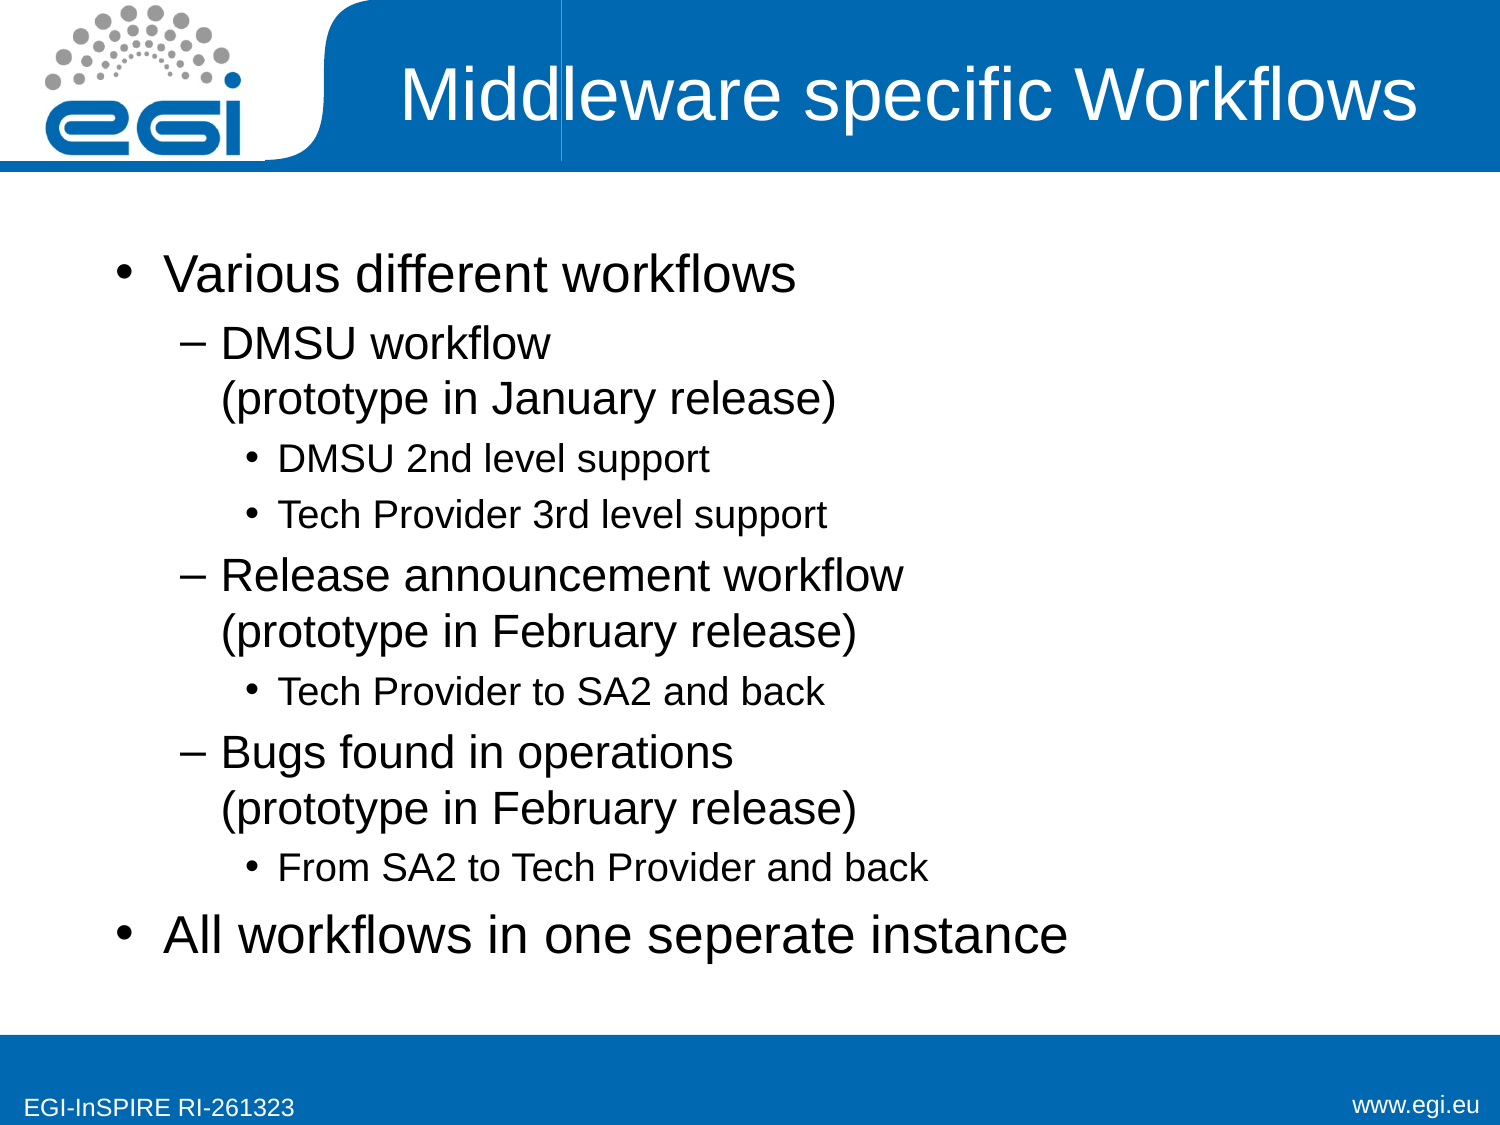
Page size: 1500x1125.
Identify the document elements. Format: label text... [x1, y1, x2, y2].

list Various different workflows DMSU workflow (prototype in January release) DMSU 2nd level support Tech Provider 3rd level support Release announcement workflow (prototype in February release) Tech Provider to SA2 and back Bugs found in operations (prototype in February release) From SA2 to Tech Provider and back All workflows in one seperate instance [100, 231, 1426, 975]
title Middleware specific Workflows [348, 18, 1471, 162]
picture [0, 0, 265, 161]
